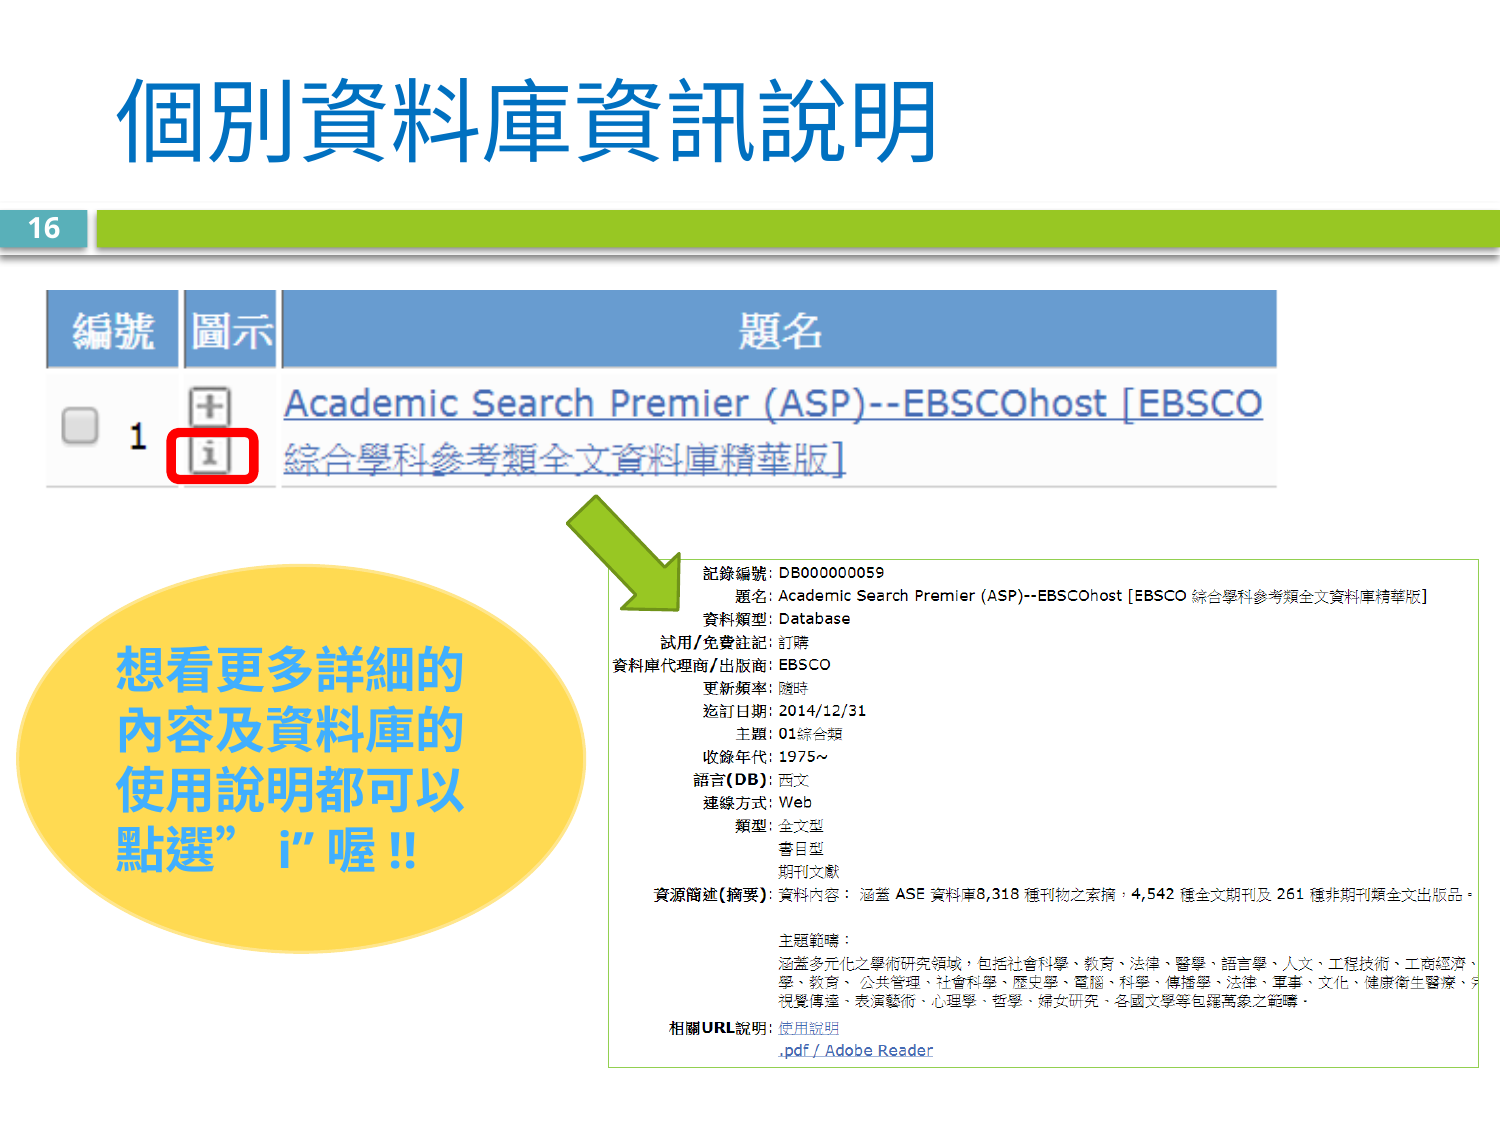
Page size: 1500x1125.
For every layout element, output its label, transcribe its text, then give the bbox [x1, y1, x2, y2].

text_box [672, 552, 681, 558]
title 個別資料庫資訊說明 [100, 37, 1438, 200]
slide_number 16 [0, 208, 88, 249]
picture [607, 559, 1479, 1068]
picture [40, 290, 1281, 492]
text_box 想看更多詳細的內容及資料庫的使用說明都可以點選”i”喔!! [16, 563, 587, 954]
text_box [566, 503, 658, 563]
